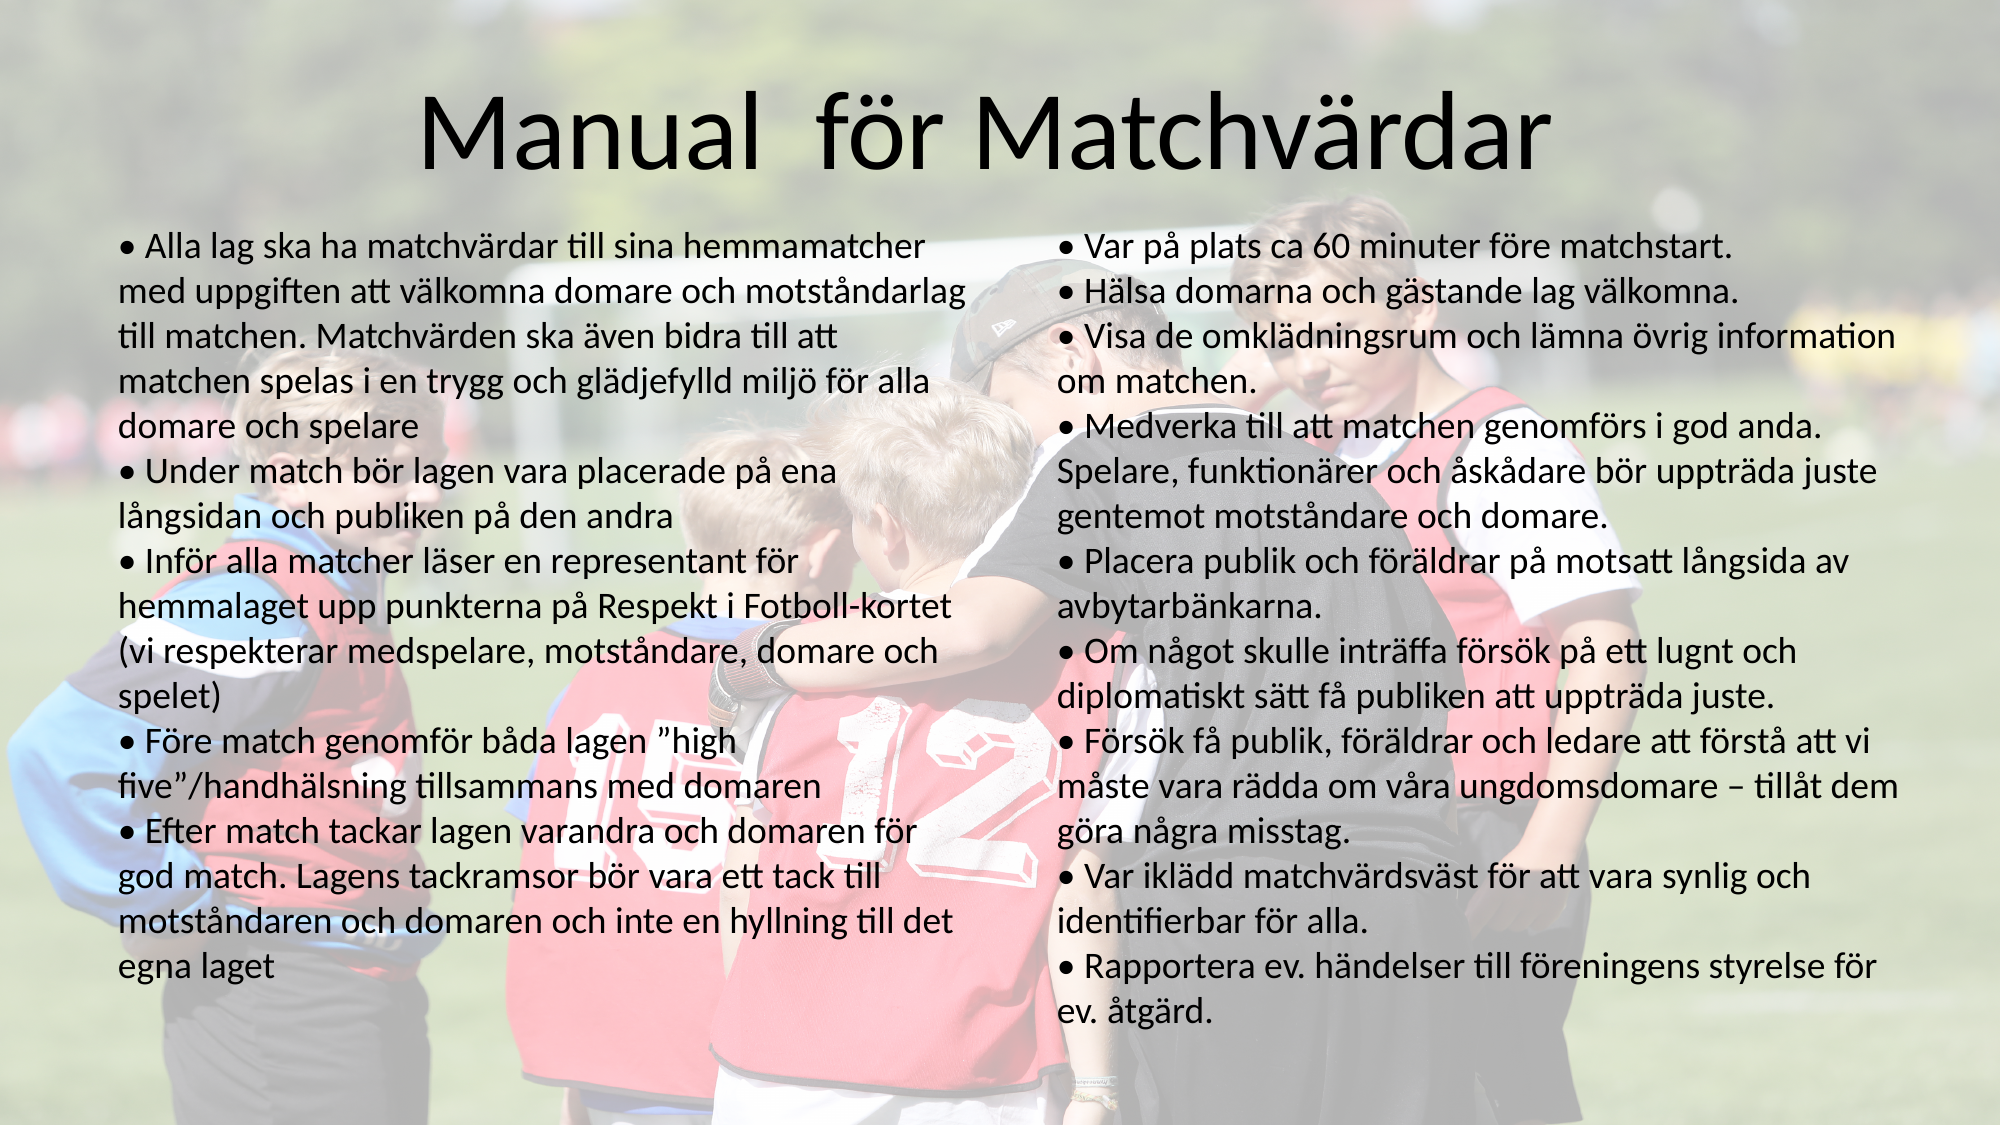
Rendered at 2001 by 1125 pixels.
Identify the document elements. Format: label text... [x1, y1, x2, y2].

text_box • Var på plats ca 60 minuter före matchstart. • Hälsa domarna och gästande lag välkomna. • Visa de omklädningsrum och lämna övrig information om matchen. • Medverka till att matchen genomförs i god anda. Spelare, funktionärer och åskådare bör uppträda juste gentemot motståndare och domare. • Placera publik och föräldrar på motsatt långsida av avbytarbänkarna. • Om något skulle inträffa försök på ett lugnt och diplomatiskt sätt få publiken att uppträda juste. • Försök få publik, föräldrar och ledare att förstå att vi måste vara rädda om våra ungdomsdomare – tillåt dem göra några misstag. • Var iklädd matchvärdsväst för att vara synlig och identifierbar för alla. • Rapportera ev. händelser till föreningens styrelse för ev. åtgärd. [1042, 214, 1925, 1039]
text_box • Alla lag ska ha matchvärdar till sina hemmamatcher med uppgiften att välkomna domare och motståndarlag till matchen. Matchvärden ska även bidra till att matchen spelas i en trygg och glädjefylld miljö för alla domare och spelare • Under match bör lagen vara placerade på ena långsidan och publiken på den andra • Inför alla matcher läser en representant för hemmalaget upp punkterna på Respekt i Fotboll-kortet (vi respekterar medspelare, motståndare, domare och spelet) • Före match genomför båda lagen ”high five”/handhälsning tillsammans med domaren • Efter match tackar lagen varandra och domaren för god match. Lagens tackramsor bör vara ett tack till motståndaren och domaren och inte en hyllning till det egna laget [103, 214, 986, 994]
text_box Manual för Matchvärdar [171, 49, 1800, 200]
